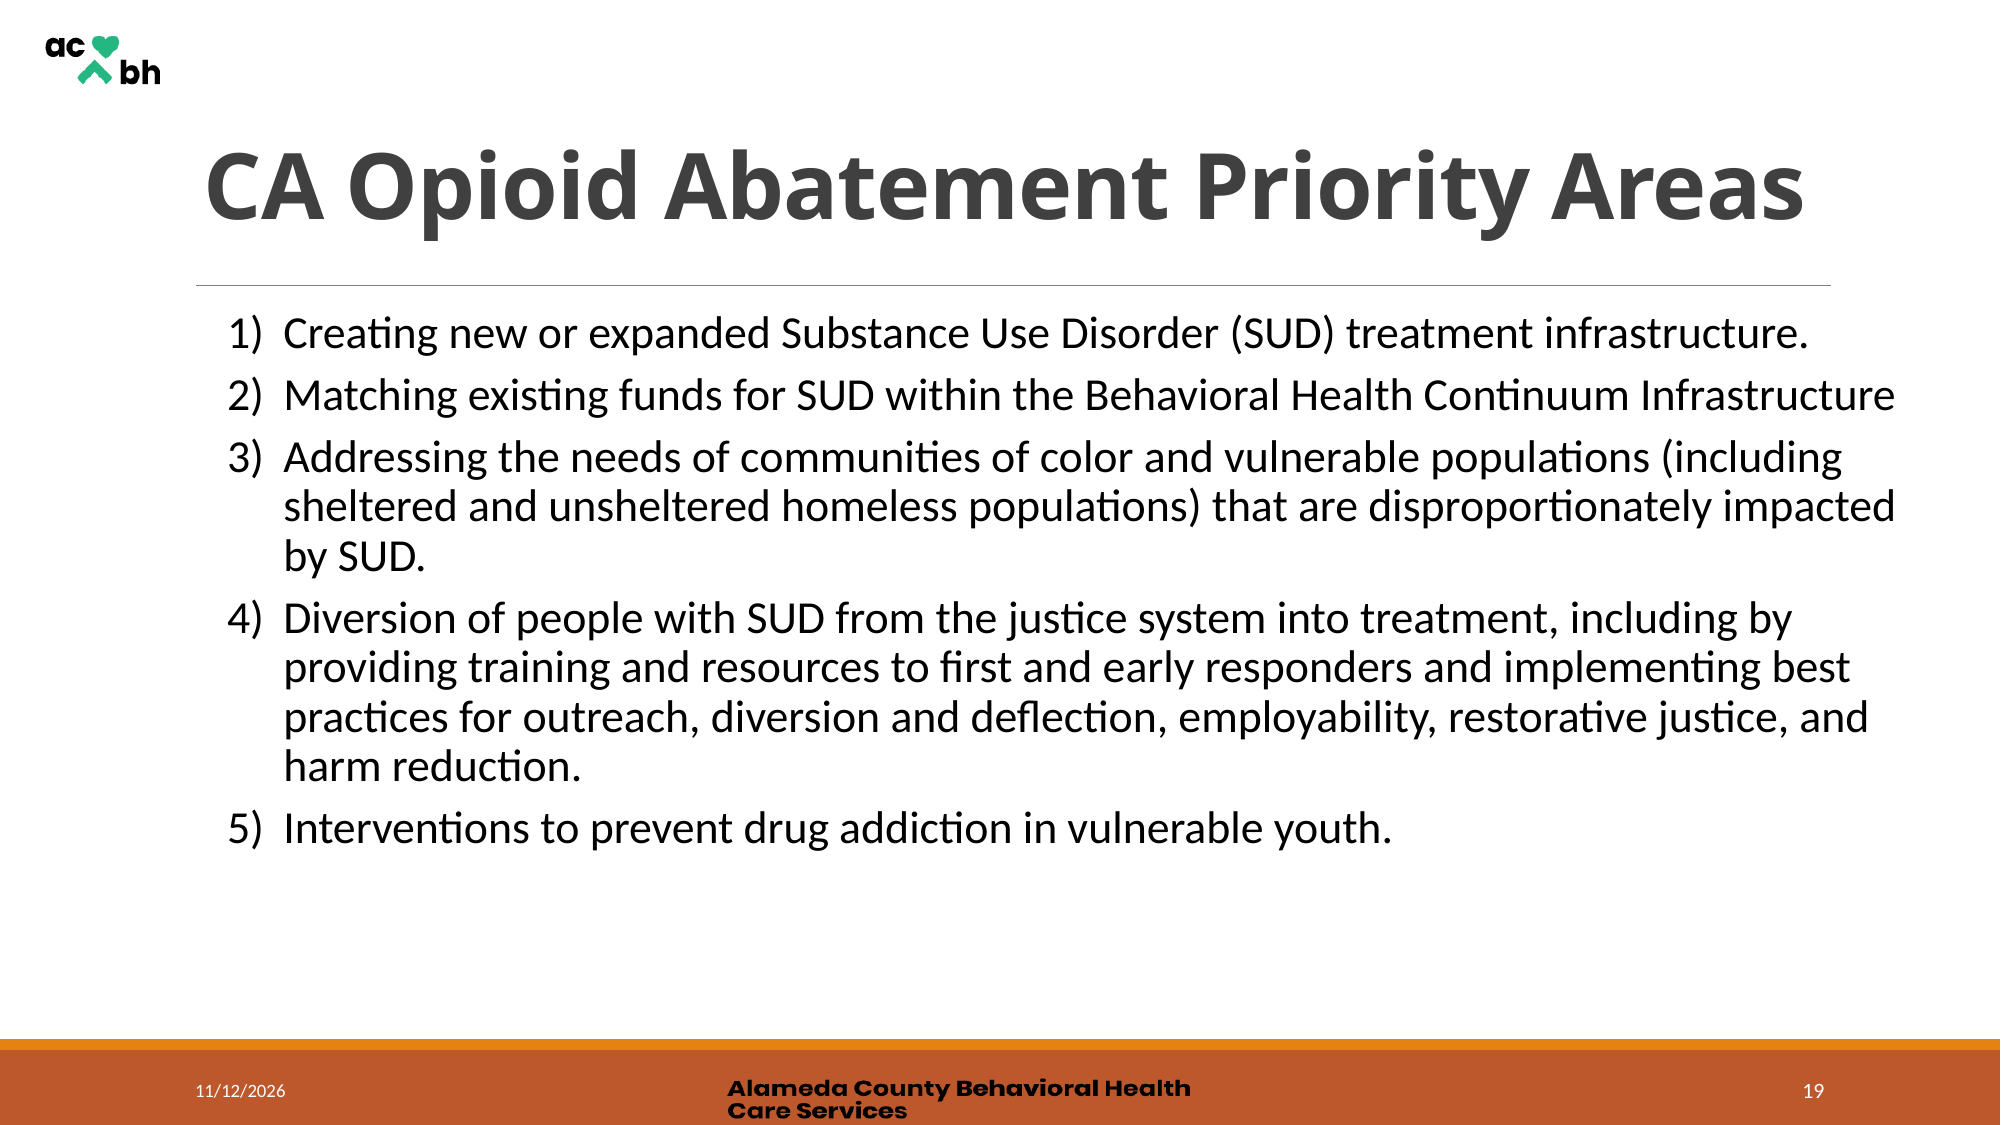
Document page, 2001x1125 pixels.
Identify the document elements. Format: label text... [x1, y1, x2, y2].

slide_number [180, 1059, 586, 1120]
list Creating new or expanded Substance Use Disorder (SUD) treatment infrastructure. Matching existing funds for SUD within the Behavioral Health Continuum Infrastructure Addressing the needs of communities of color and vulnerable populations (including sheltered and unsheltered homeless populations) that are disproportionately impacted by SUD. Diversion of people with SUD from the justice system into treatment, including by providing training and resources to first and early responders and implementing best practices for outreach, diversion and deflection, employability, restorative justice, and harm reduction. Interventions to prevent drug addiction in vulnerable youth. [170, 301, 1931, 976]
slide_number 19 [1624, 1059, 1840, 1120]
picture [717, 1072, 1202, 1125]
picture [33, 29, 171, 91]
title CA Opioid Abatement Priority Areas [180, 47, 1830, 246]
